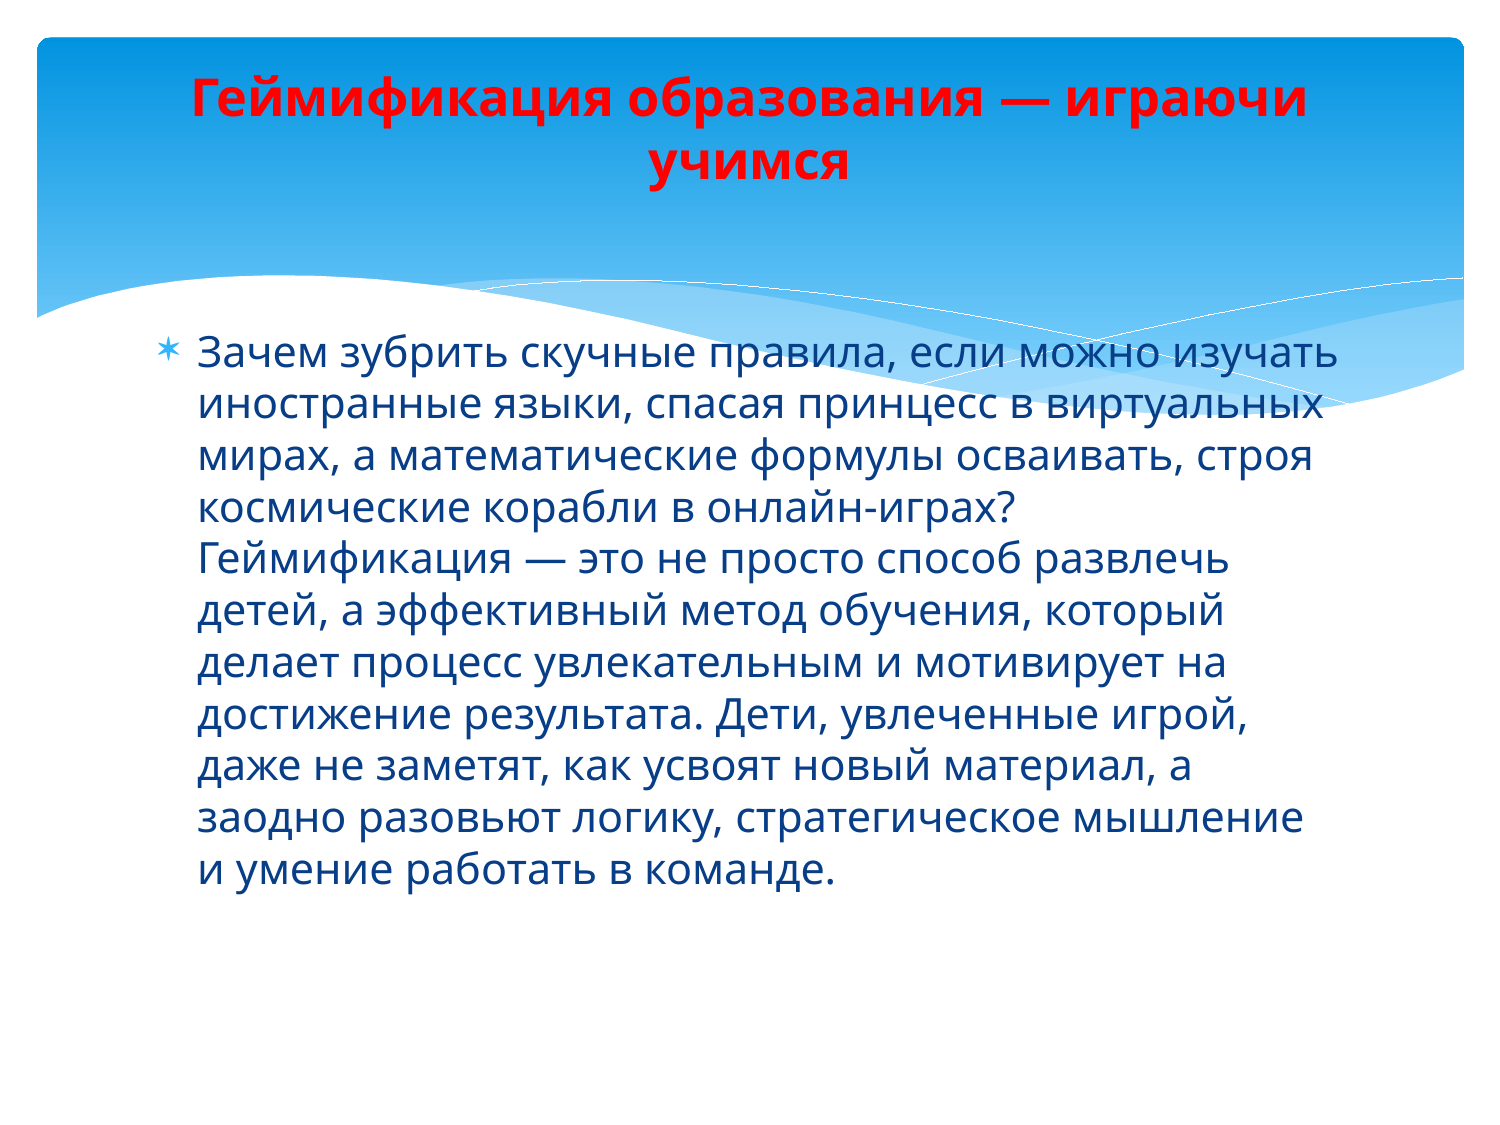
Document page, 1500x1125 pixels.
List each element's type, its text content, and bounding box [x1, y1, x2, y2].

title Геймификация образования — играючи учимся [75, 55, 1425, 261]
list Зачем зубрить скучные правила, если можно изучать иностранные языки, спасая принцесс в виртуальных мирах, а математические формулы осваивать, строя космические корабли в онлайн-играх? Геймификация — это не просто способ развлечь детей, а эффективный метод обучения, который делает процесс увлекательным и мотивирует на достижение результата. Дети, увлеченные игрой, даже не заметят, как усвоят новый материал, а заодно разовьют логику, стратегическое мышление и умение работать в команде. [143, 316, 1359, 1005]
